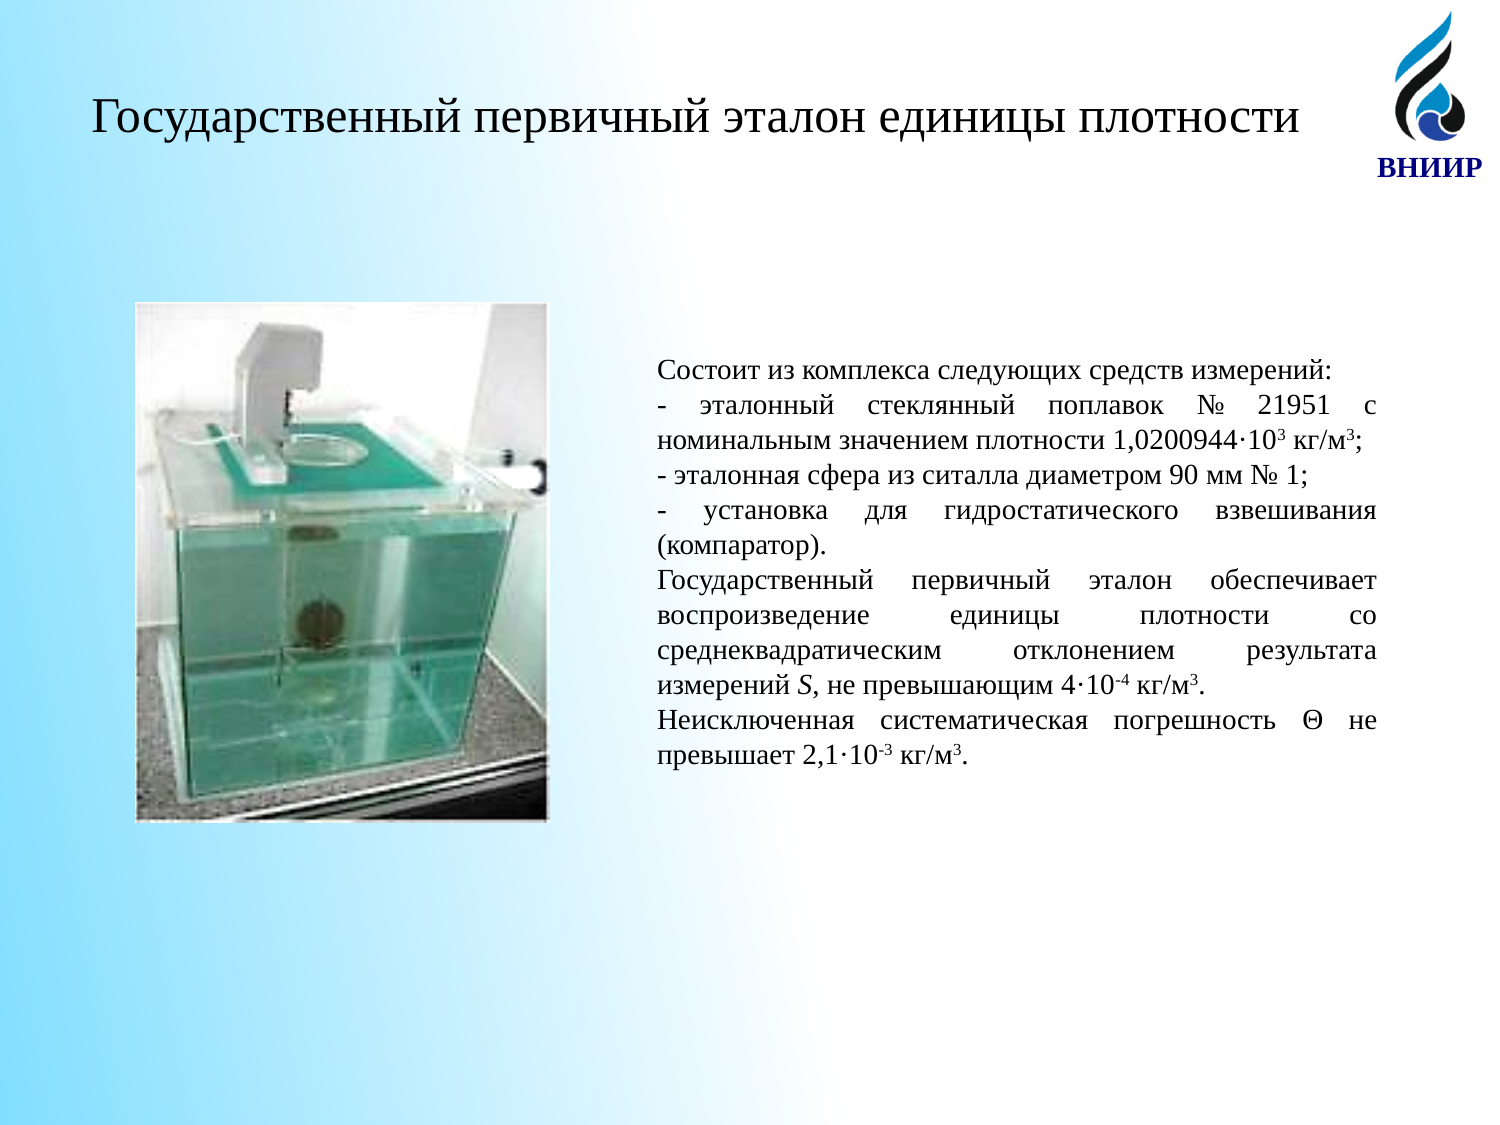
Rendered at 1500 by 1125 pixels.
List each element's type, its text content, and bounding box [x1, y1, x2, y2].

text_box Государственный первичный эталон единицы плотности [76, 75, 1354, 151]
text_box Cостоит из комплекса следующих средств измерений: - эталонный стеклянный поплавок № 21951 с номинальным значением плотности 1,0200944·103 кг/м3; - эталонная сфера из ситалла диаметром 90 мм № 1; - установка для гидростатического взвешивания (компаратор). Государственный первичный эталон обеспечивает воспроизведение единицы плотности со среднеквадратическим отклонением результата измерений S, не превышающим 4·10-4 кг/м3. Неисключенная систематическая погрешность Θ не превышает 2,1·10-3 кг/м3. [642, 342, 1393, 778]
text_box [1359, 10, 1500, 192]
picture [135, 302, 550, 823]
